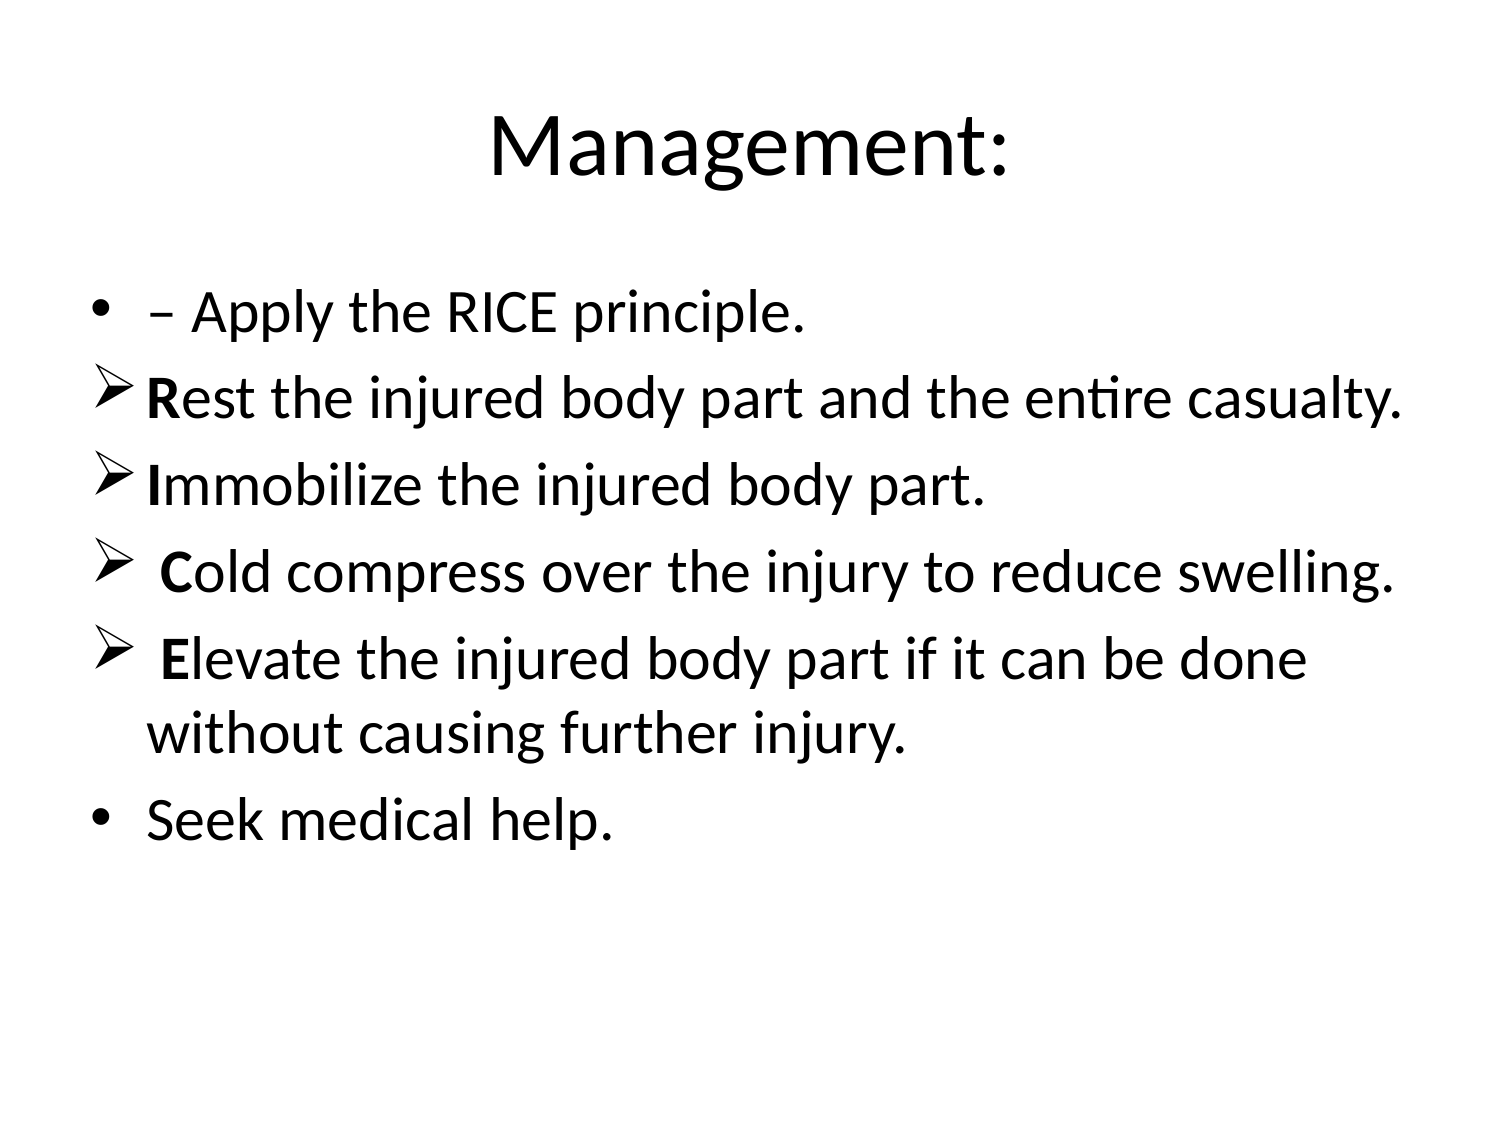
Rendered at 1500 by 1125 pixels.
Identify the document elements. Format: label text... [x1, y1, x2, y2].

list – Apply the RICE principle. Rest the injured body part and the entire casualty. Immobilize the injured body part. Cold compress over the injury to reduce swelling. Elevate the injured body part if it can be done without causing further injury. Seek medical help. [75, 262, 1425, 1005]
title Management: [75, 45, 1425, 233]
